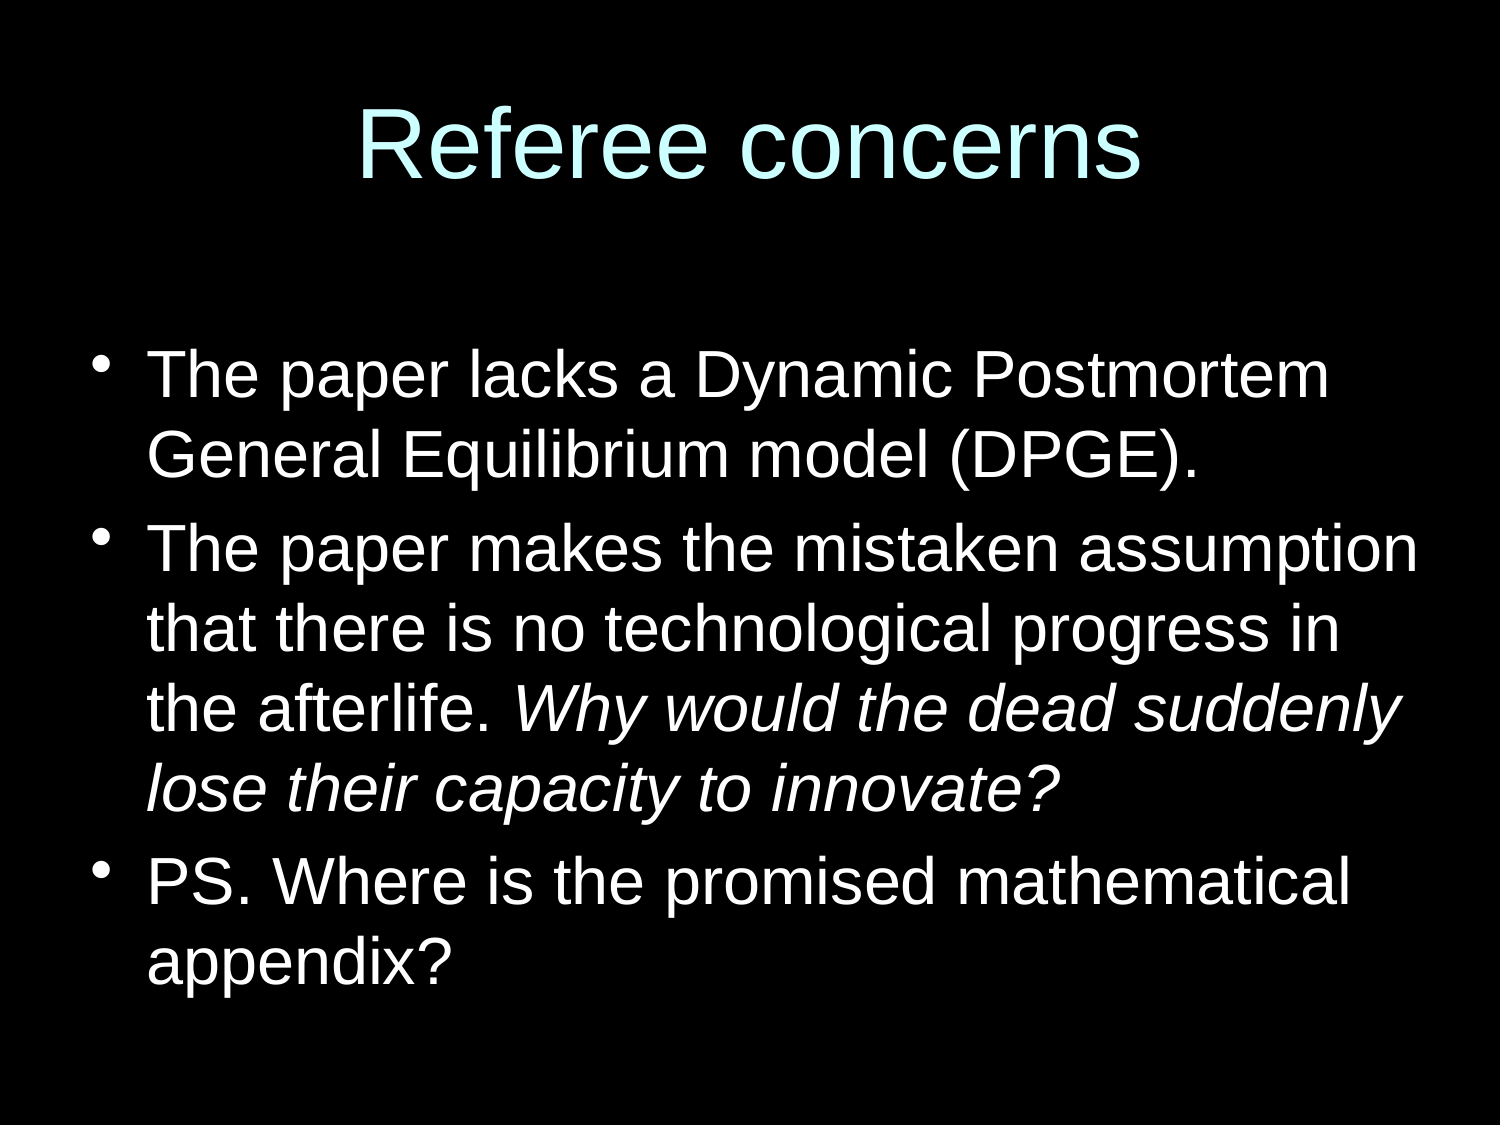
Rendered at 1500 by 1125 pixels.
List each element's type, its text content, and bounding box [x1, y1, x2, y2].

list The paper lacks a Dynamic Postmortem General Equilibrium model (DPGE). The paper makes the mistaken assumption that there is no technological progress in the afterlife. Why would the dead suddenly lose their capacity to innovate? PS. Where is the promised mathematical appendix? [74, 323, 1449, 1040]
title Referee concerns [74, 44, 1426, 233]
